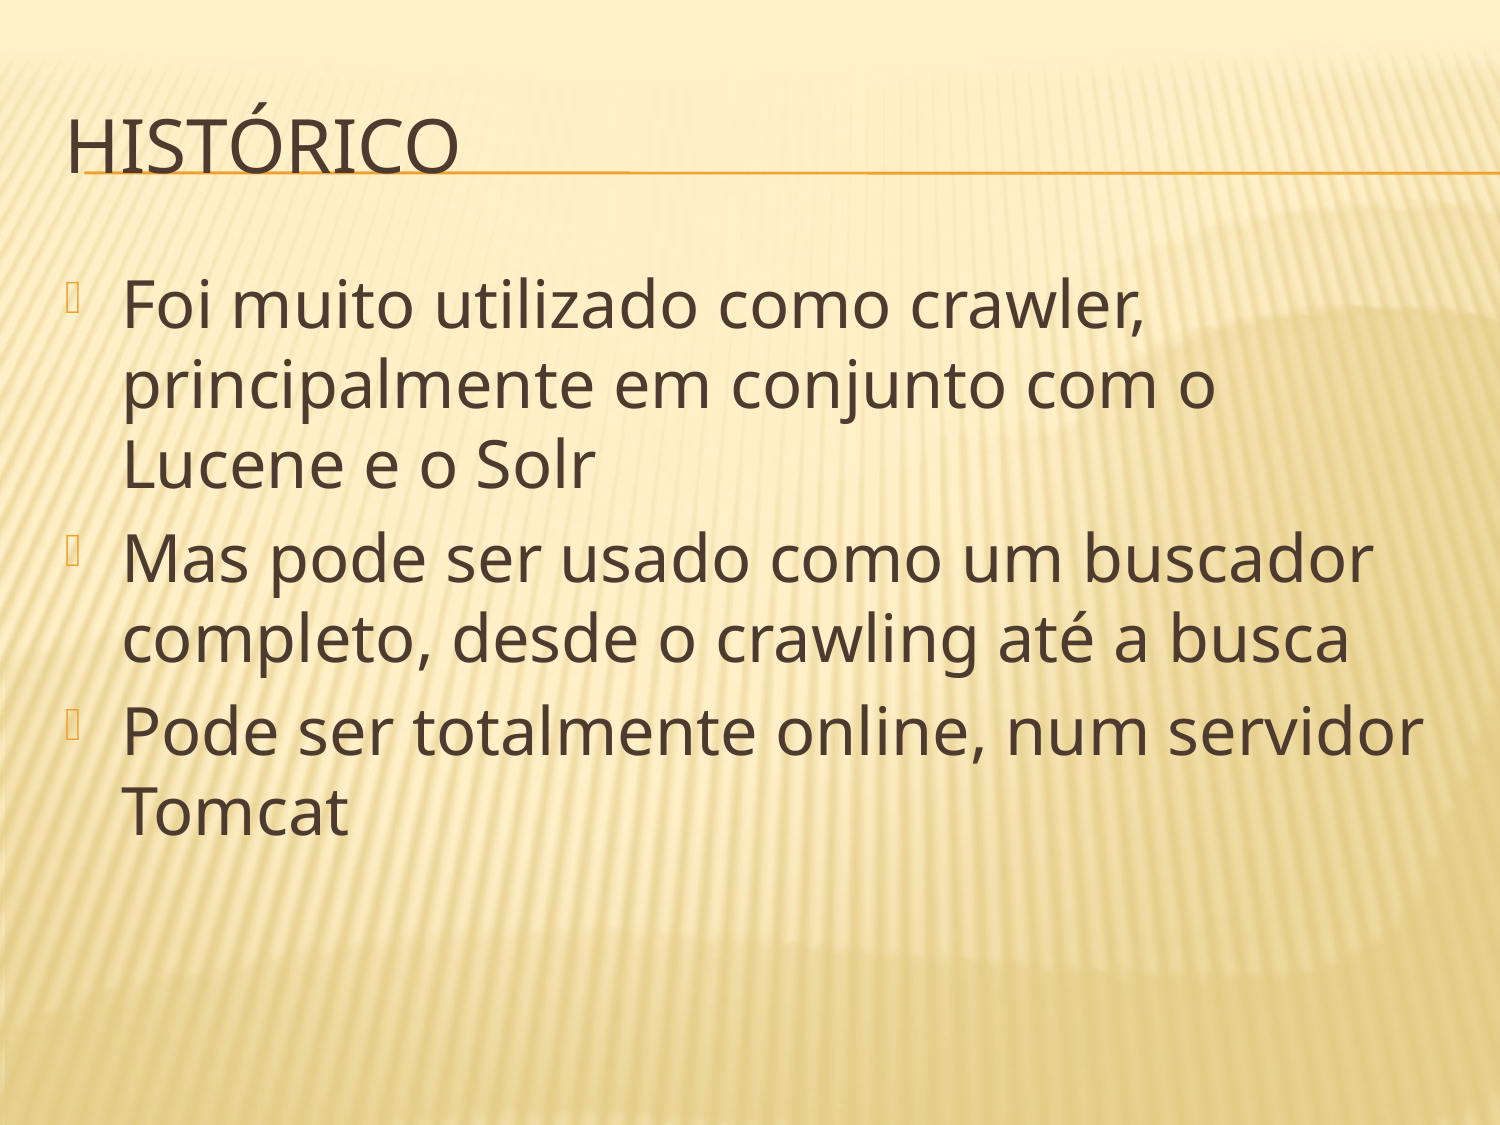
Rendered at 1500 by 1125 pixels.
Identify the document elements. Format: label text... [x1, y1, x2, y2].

title Histórico [50, 75, 1475, 213]
list Foi muito utilizado como crawler, principalmente em conjunto com o Lucene e o Solr Mas pode ser usado como um buscador completo, desde o crawling até a busca Pode ser totalmente online, num servidor Tomcat [50, 254, 1475, 998]
